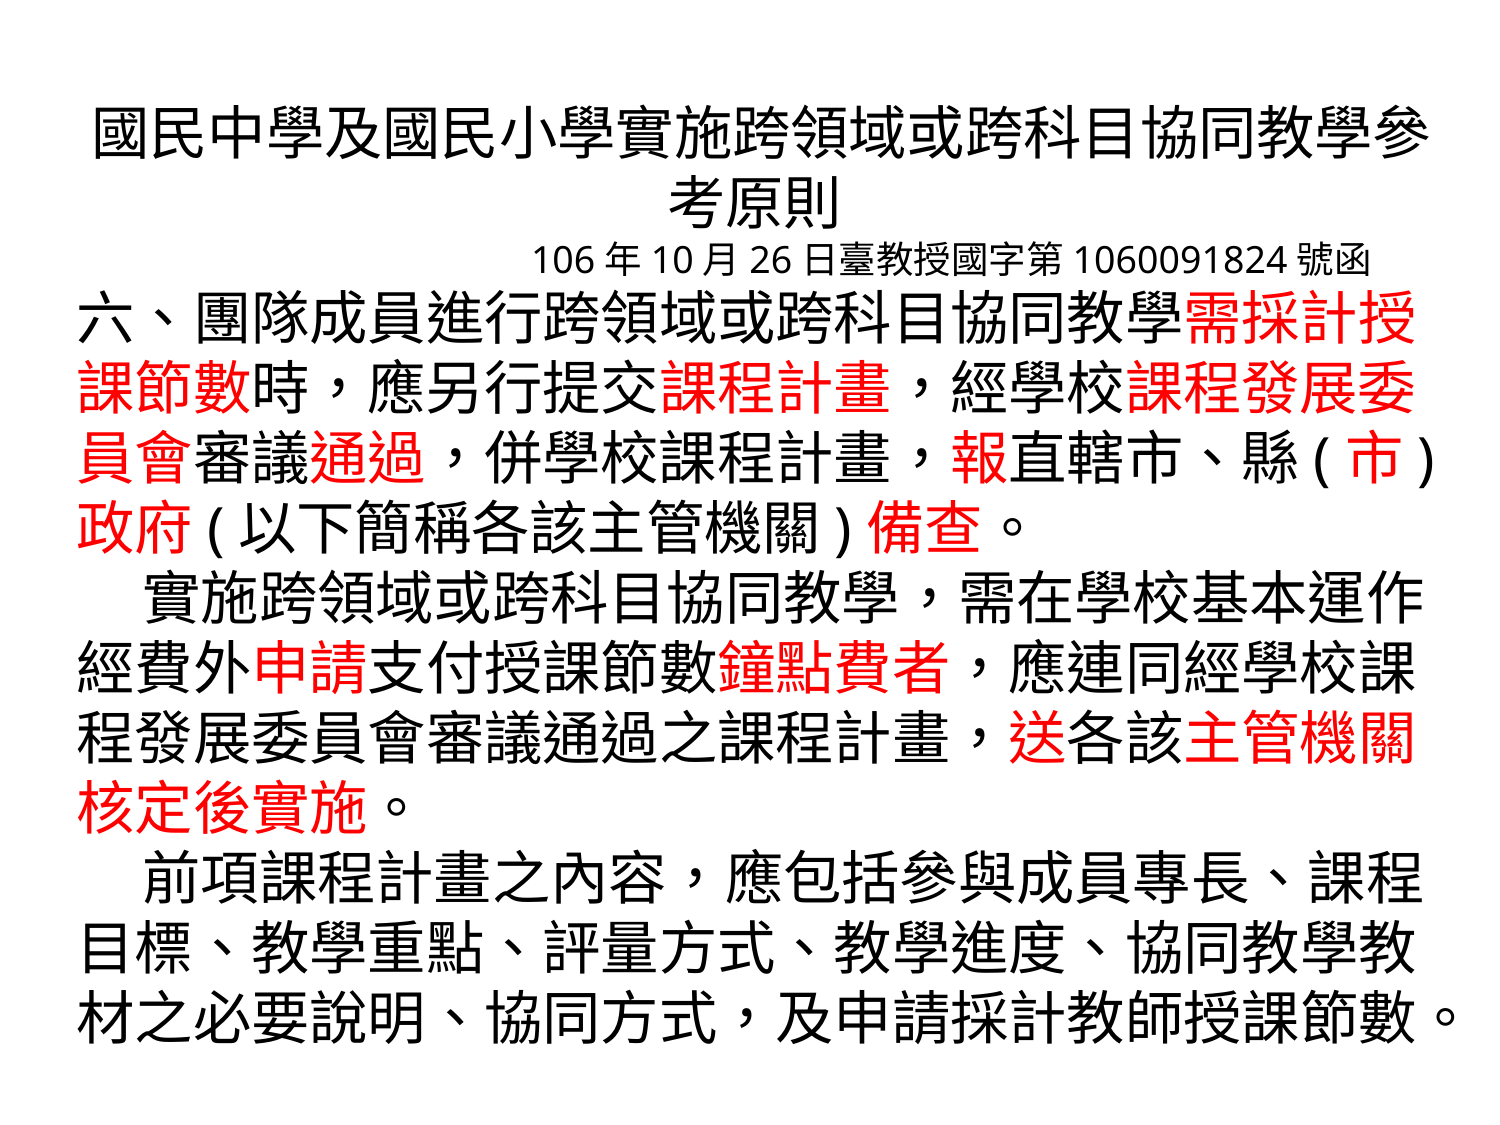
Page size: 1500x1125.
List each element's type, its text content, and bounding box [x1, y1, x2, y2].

text_box 國民中學及國民小學實施跨領域或跨科目協同教學參考原則 106年10月26日臺教授國字第1060091824號函 六、團隊成員進行跨領域或跨科目協同教學需採計授課節數時，應另行提交課程計畫，經學校課程發展委員會審議通過，併學校課程計畫，報直轄市、縣(市)政府(以下簡稱各該主管機關)備查。 實施跨領域或跨科目協同教學，需在學校基本運作經費外申請支付授課節數鐘點費者，應連同經學校課程發展委員會審議通過之課程計畫，送各該主管機關核定後實施。 前項課程計畫之內容，應包括參與成員專長、課程目標、教學重點、評量方式、教學進度、協同教學教材之必要說明、協同方式，及申請採計教師授課節數。 [61, 88, 1461, 1059]
